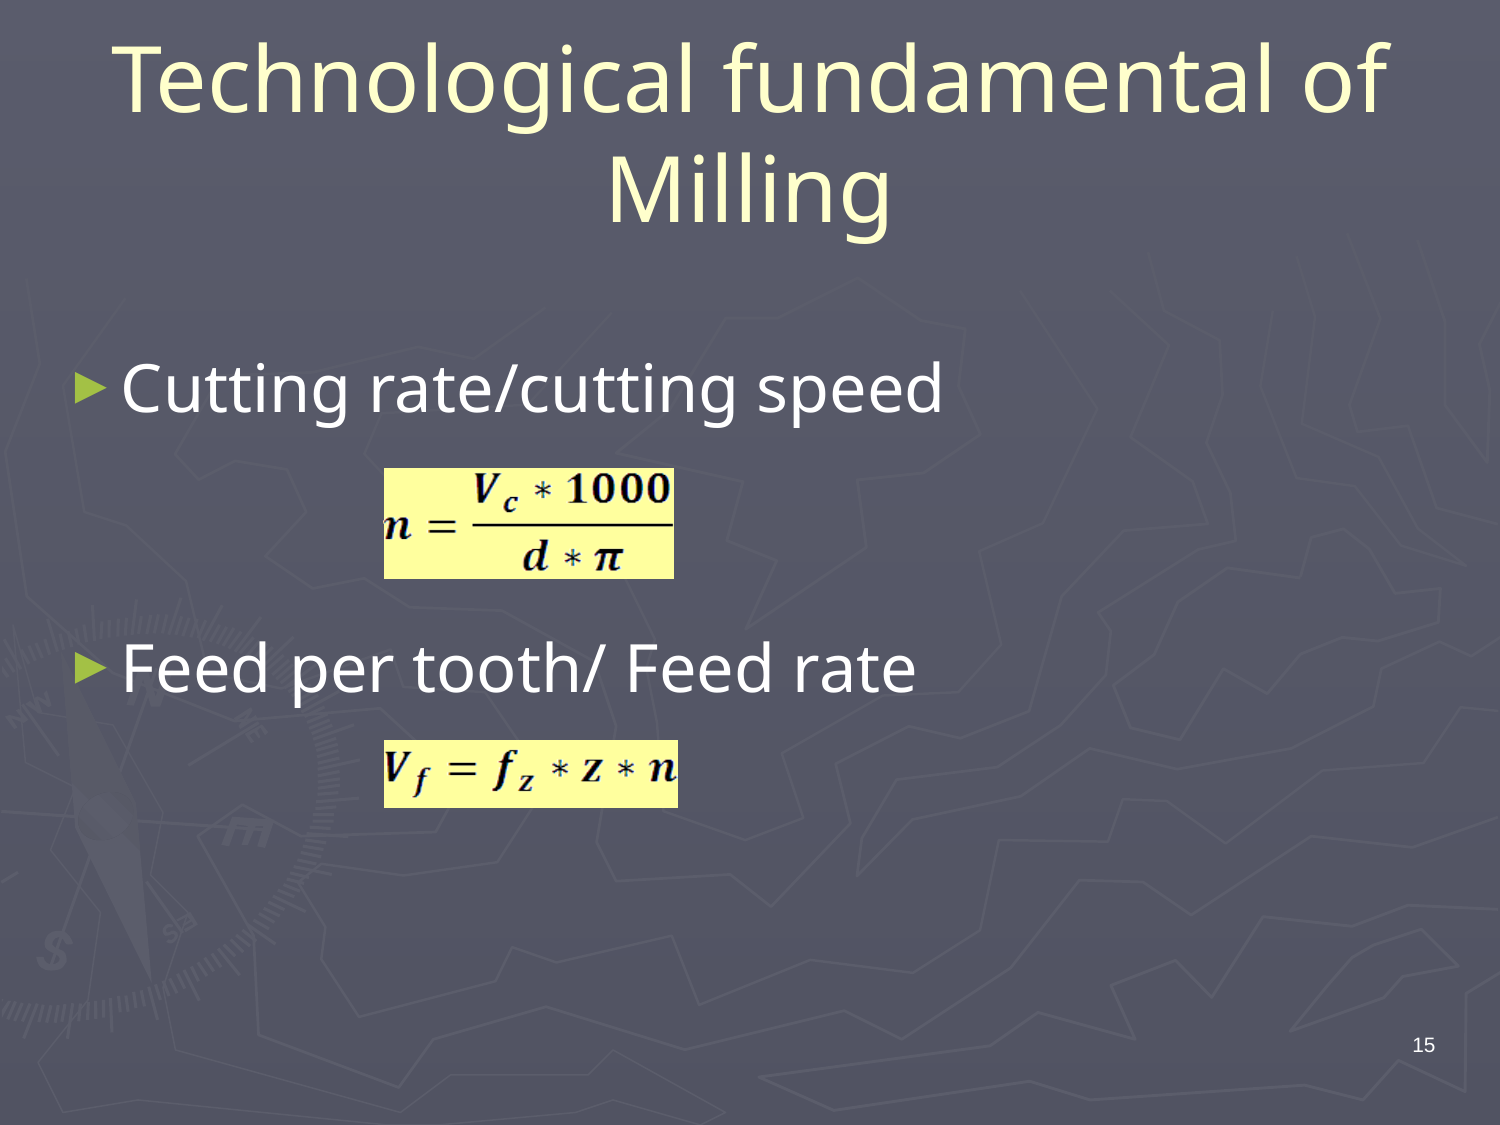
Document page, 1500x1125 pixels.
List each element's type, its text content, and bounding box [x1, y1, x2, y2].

picture [383, 739, 678, 809]
picture [383, 467, 675, 580]
text_box [0, 0, 1500, 75]
list Cutting rate/cutting speed Feed per tooth/ Feed rate [49, 337, 1451, 1001]
slide_number 15 [1074, 1024, 1451, 1103]
text_box [0, 143, 1500, 219]
title Technological fundamental of Milling [49, 75, 1451, 143]
text_box [0, 219, 1500, 261]
